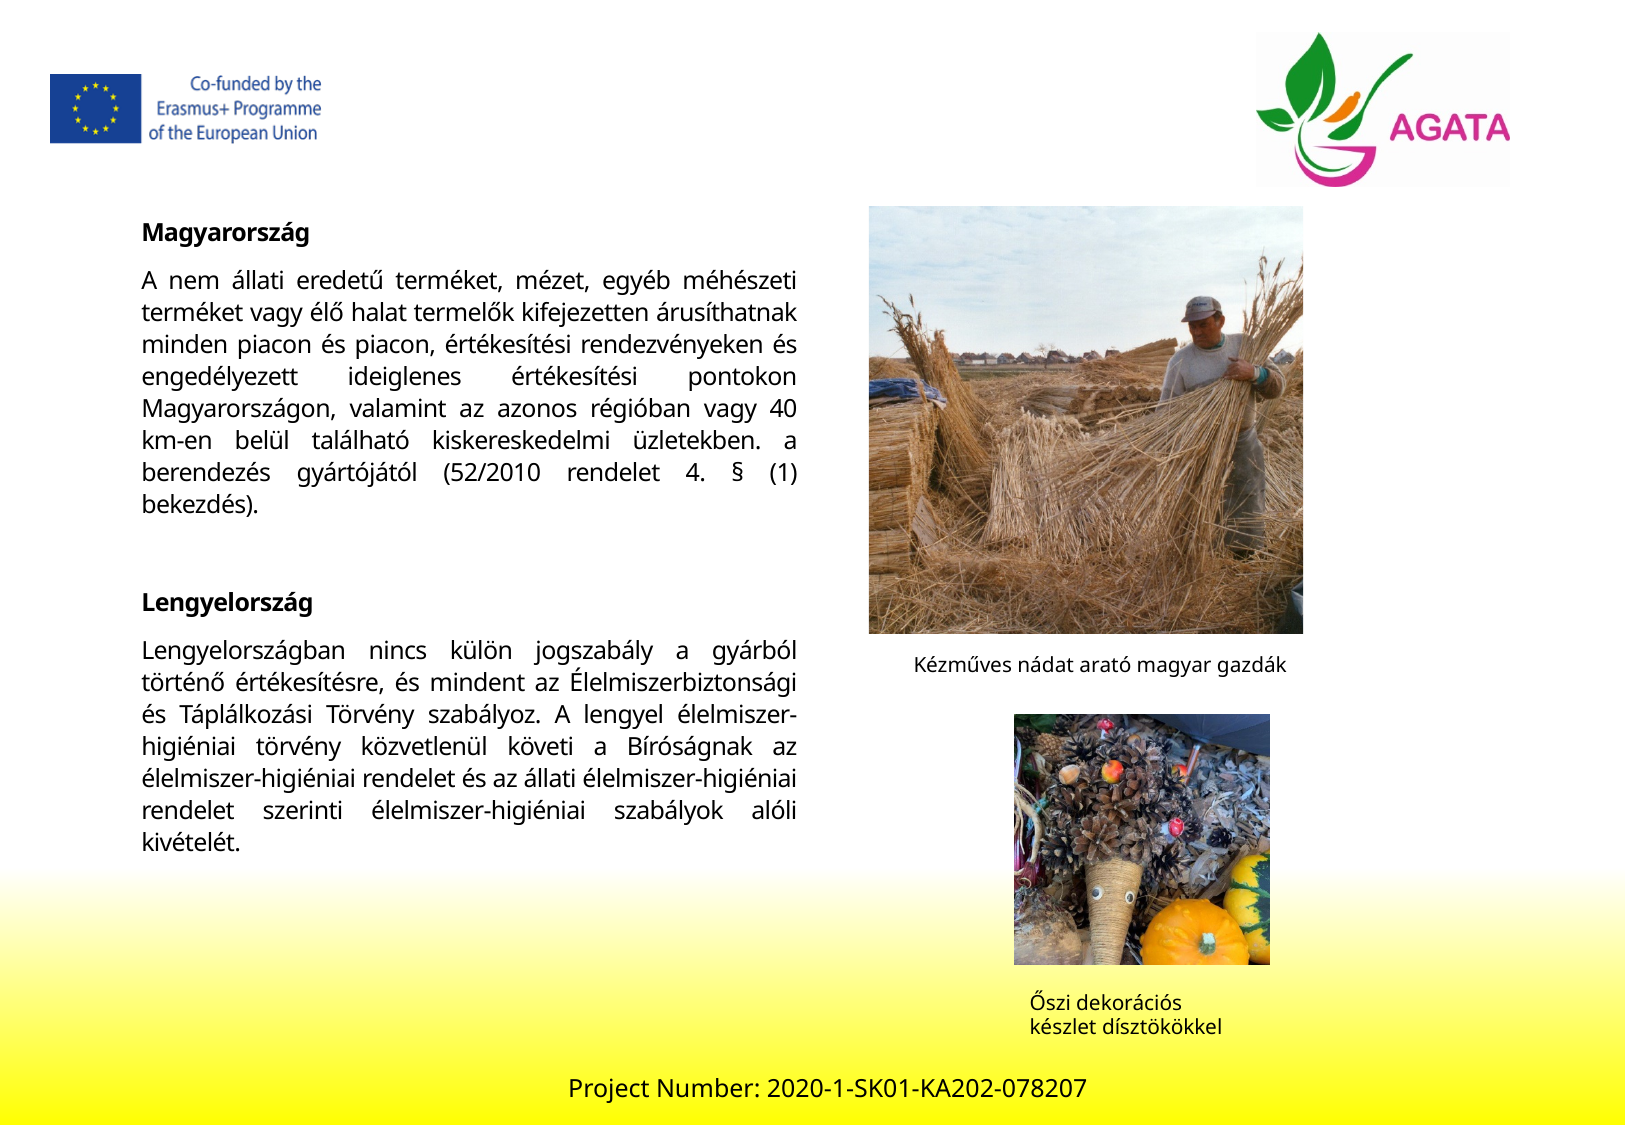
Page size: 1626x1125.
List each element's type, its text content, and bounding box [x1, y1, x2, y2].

picture [50, 74, 352, 144]
picture [868, 206, 1304, 634]
picture [1014, 714, 1270, 966]
picture [1256, 32, 1510, 187]
list Kézműves nádat arató magyar gazdák [834, 644, 1366, 705]
list Magyarország A nem állati eredetű terméket, mézet, egyéb méhészeti terméket vagy élő halat termelők kifejezetten árusíthatnak minden piacon és piacon, értékesítési rendezvényeken és engedélyezett ideiglenes értékesítési pontokon Magyarországon, valamint az azonos régióban vagy 40 km-en belül található kiskereskedelmi üzletekben. a berendezés gyártójától (52/2010 rendelet 4. § (1) bekezdés). Lengyelország Lengyelországban nincs külön jogszabály a gyárból történő értékesítésre, és mindent az Élelmiszerbiztonsági és Táplálkozási Törvény szabályoz. A lengyel élelmiszer-higiéniai törvény közvetlenül követi a Bíróságnak az élelmiszer-higiéniai rendelet és az állati élelmiszer-higiéniai rendelet szerinti élelmiszer-higiéniai szabályok alóli kivételét. [89, 206, 813, 1004]
text_box Őszi dekorációs készlet dísztökökkel [1014, 981, 1270, 1047]
